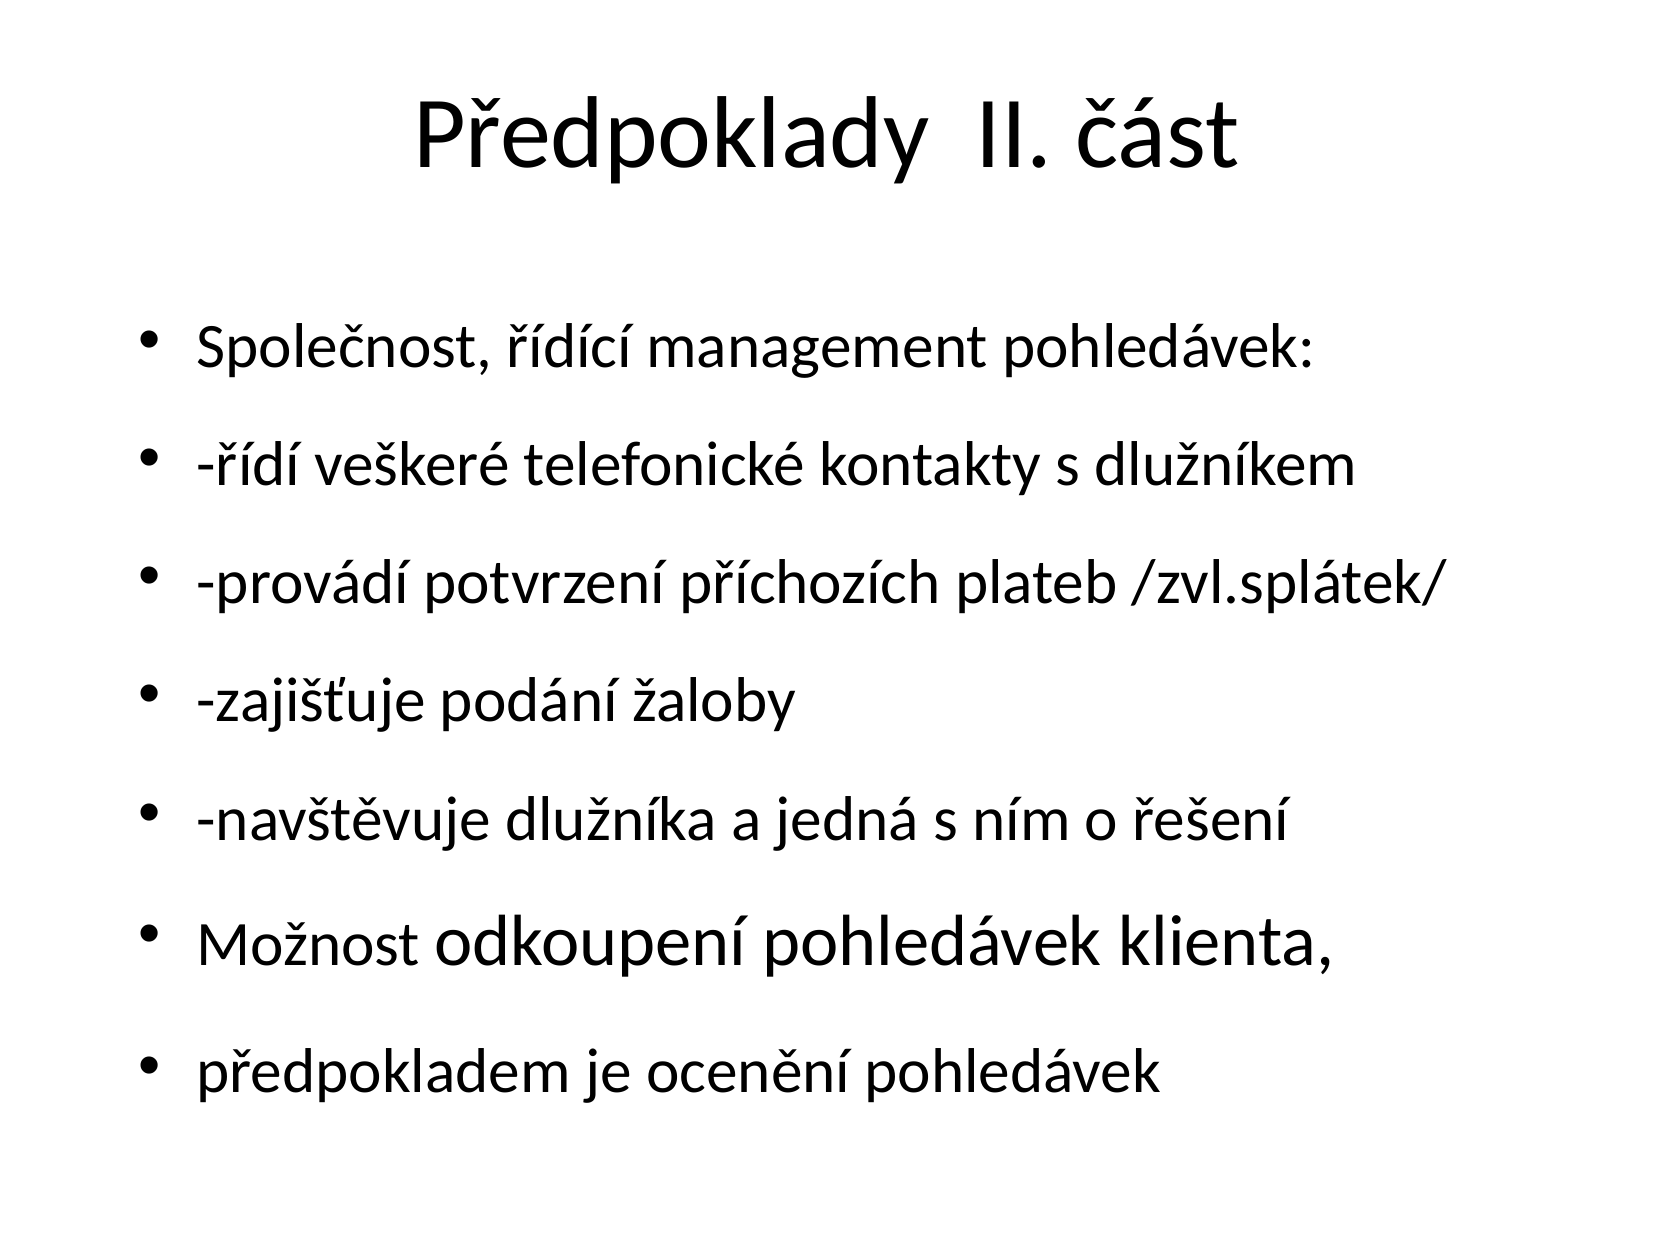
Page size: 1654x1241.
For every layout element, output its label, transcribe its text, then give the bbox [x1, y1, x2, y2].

title Předpoklady II. část [121, 53, 1532, 244]
list Společnost, řídící management pohledávek: -řídí veškeré telefonické kontakty s dlužníkem -provádí potvrzení příchozích plateb /zvl.splátek/ -zajišťuje podání žaloby -navštěvuje dlužníka a jedná s ním o řešení Možnost odkoupení pohledávek klienta, předpokladem je ocenění pohledávek [121, 322, 1559, 1115]
